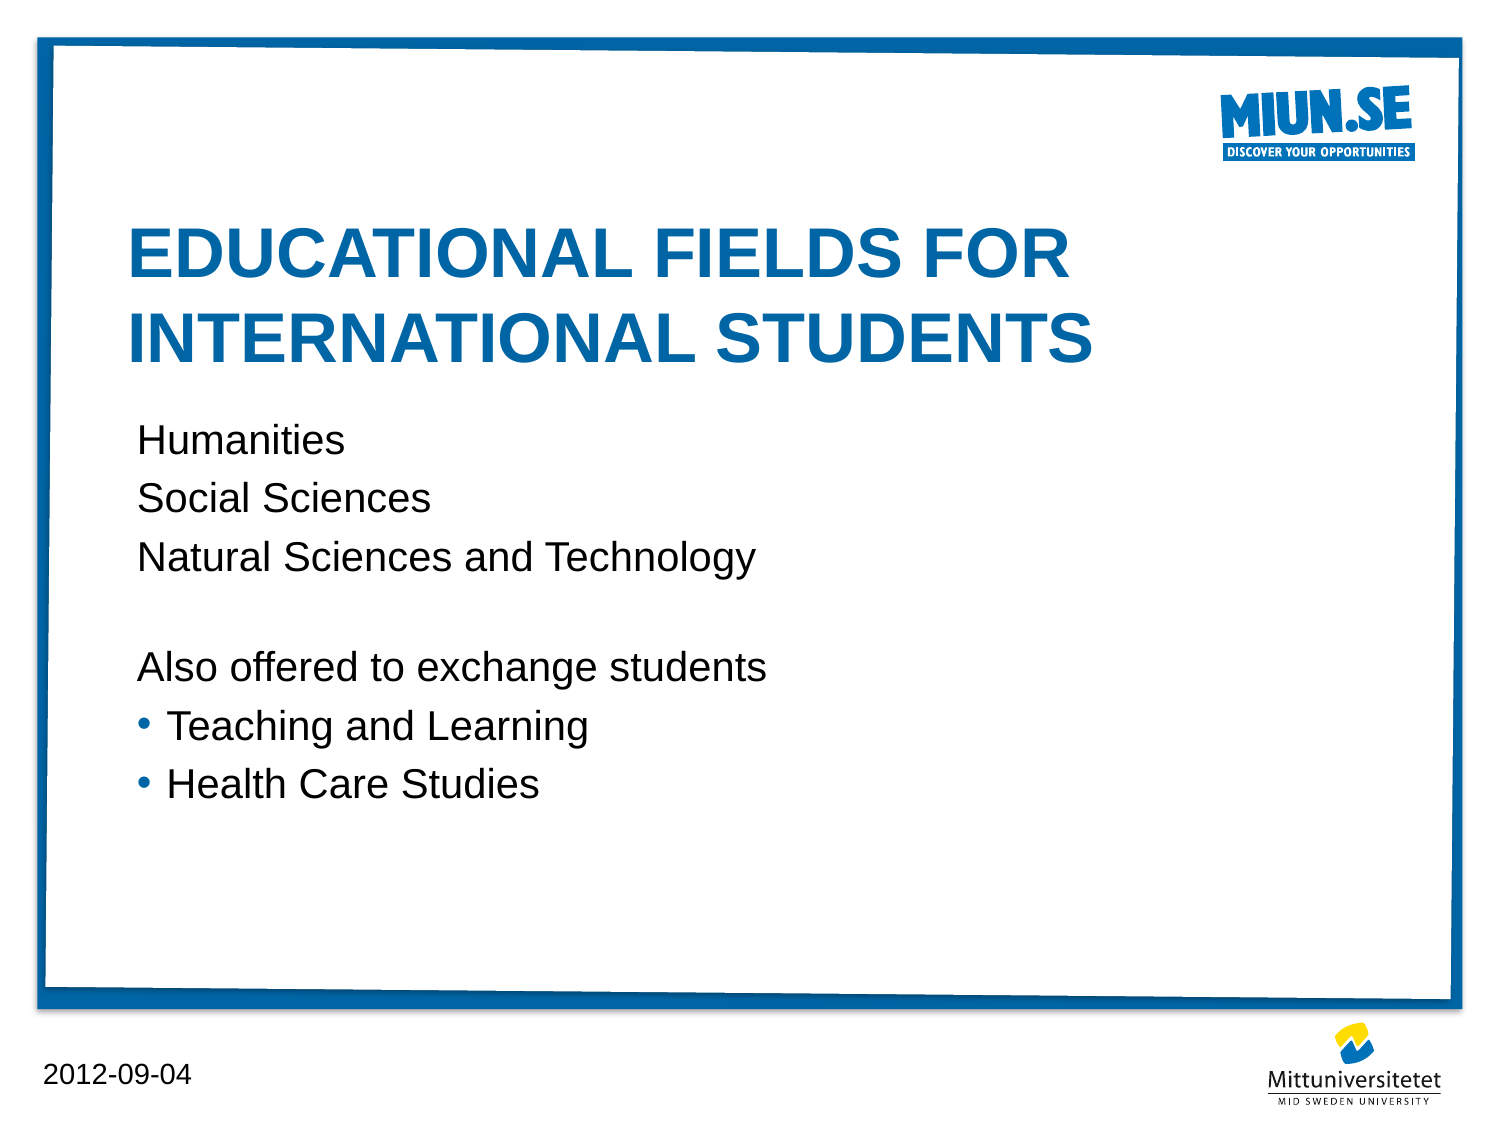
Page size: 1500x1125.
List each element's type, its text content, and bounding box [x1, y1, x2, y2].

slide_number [27, 1042, 378, 1103]
list Humanities Social Sciences Natural Sciences and Technology Also offered to exchange students Teaching and Learning Health Care Studies [77, 405, 1036, 866]
title Educational fields for International students [112, 199, 1120, 388]
